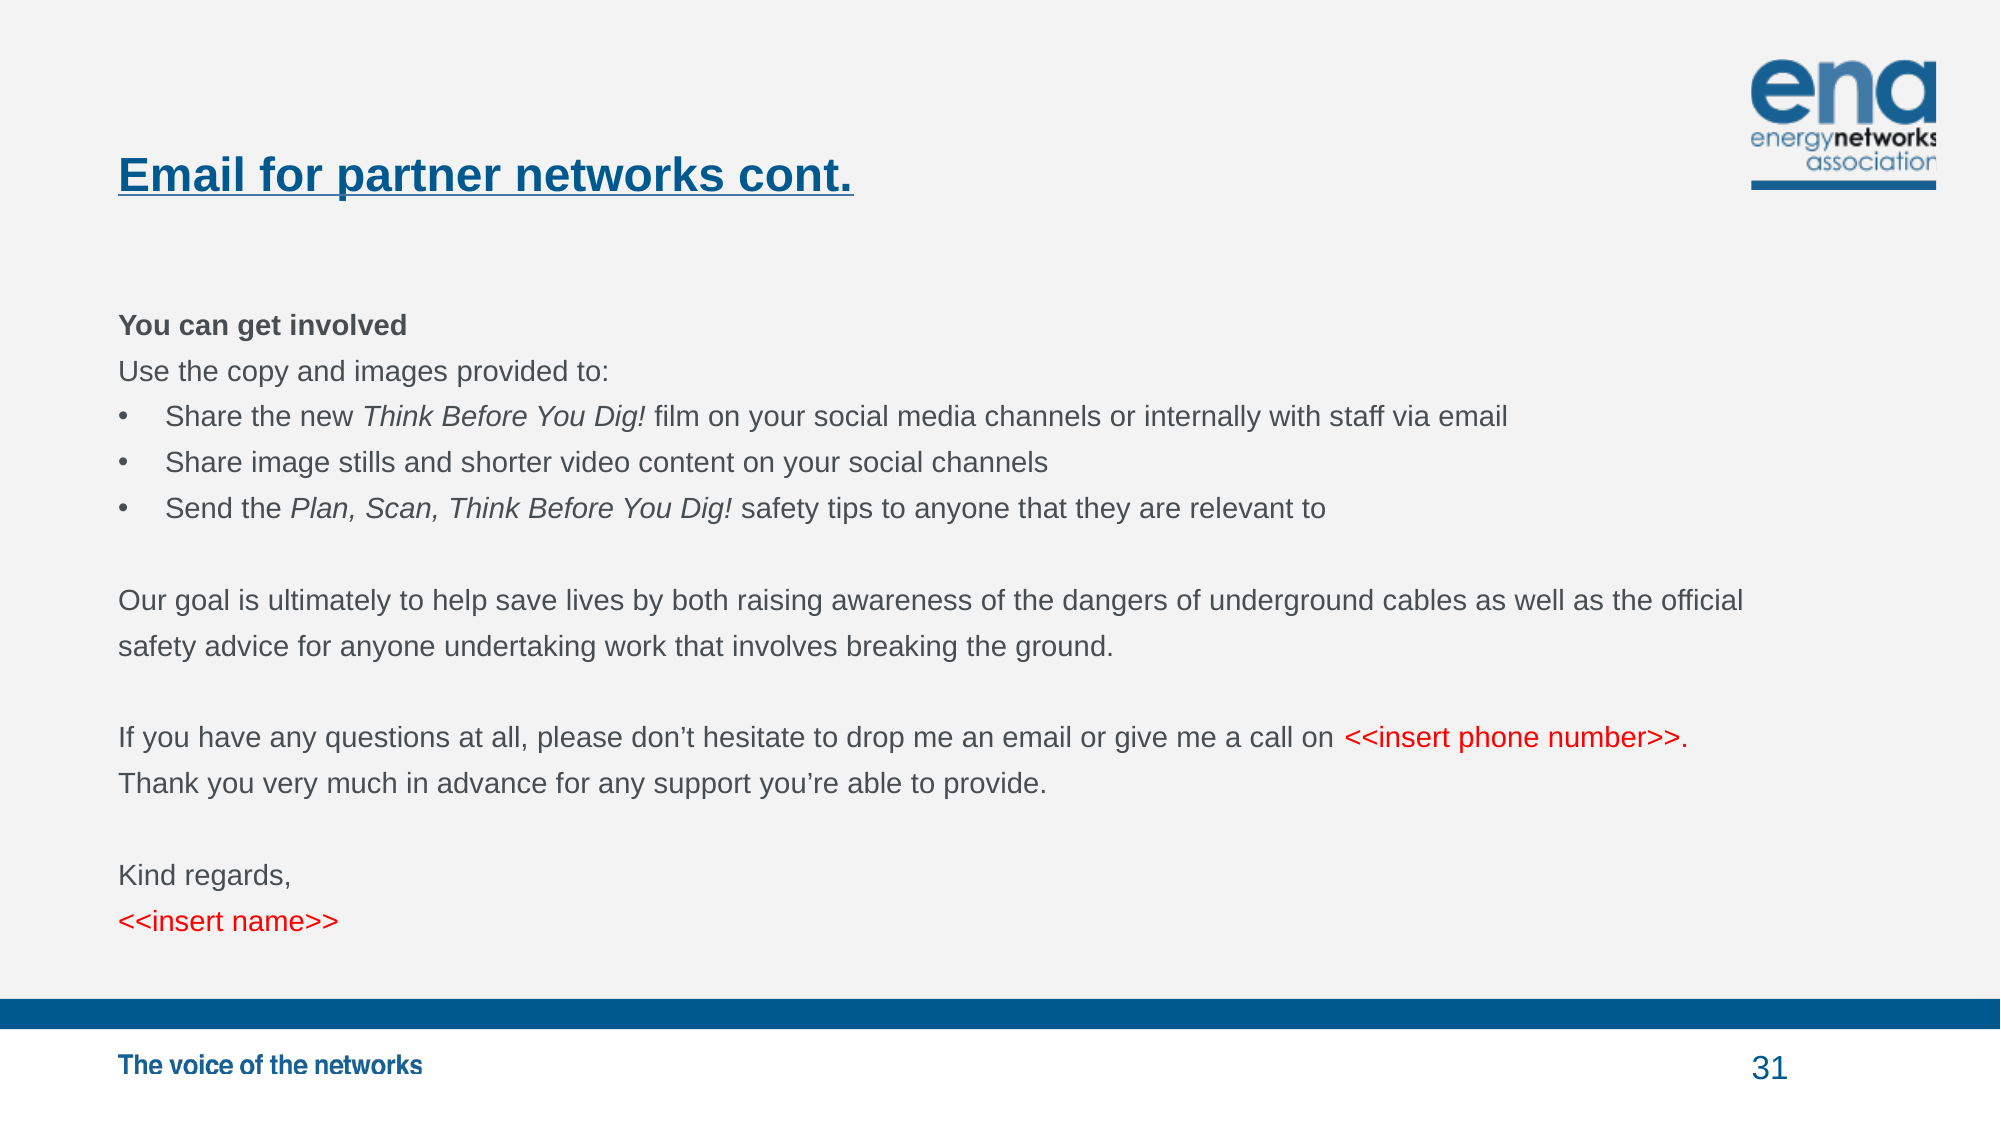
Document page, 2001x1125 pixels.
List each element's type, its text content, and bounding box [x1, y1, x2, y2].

list You can get involved Use the copy and images provided to: Share the new Think Before You Dig! film on your social media channels or internally with staff via email Share image stills and shorter video content on your social channels Send the Plan, Scan, Think Before You Dig! safety tips to anyone that they are relevant to Our goal is ultimately to help save lives by both raising awareness of the dangers of underground cables as well as the official safety advice for anyone undertaking work that involves breaking the ground. If you have any questions at all, please don’t hesitate to drop me an email or give me a call on <<insert phone number>>. Thank you very much in advance for any support you’re able to provide. Kind regards, <<insert name>> [118, 295, 1752, 945]
slide_number 31 [1751, 1036, 1937, 1096]
title Email for partner networks cont. [118, 47, 1595, 201]
